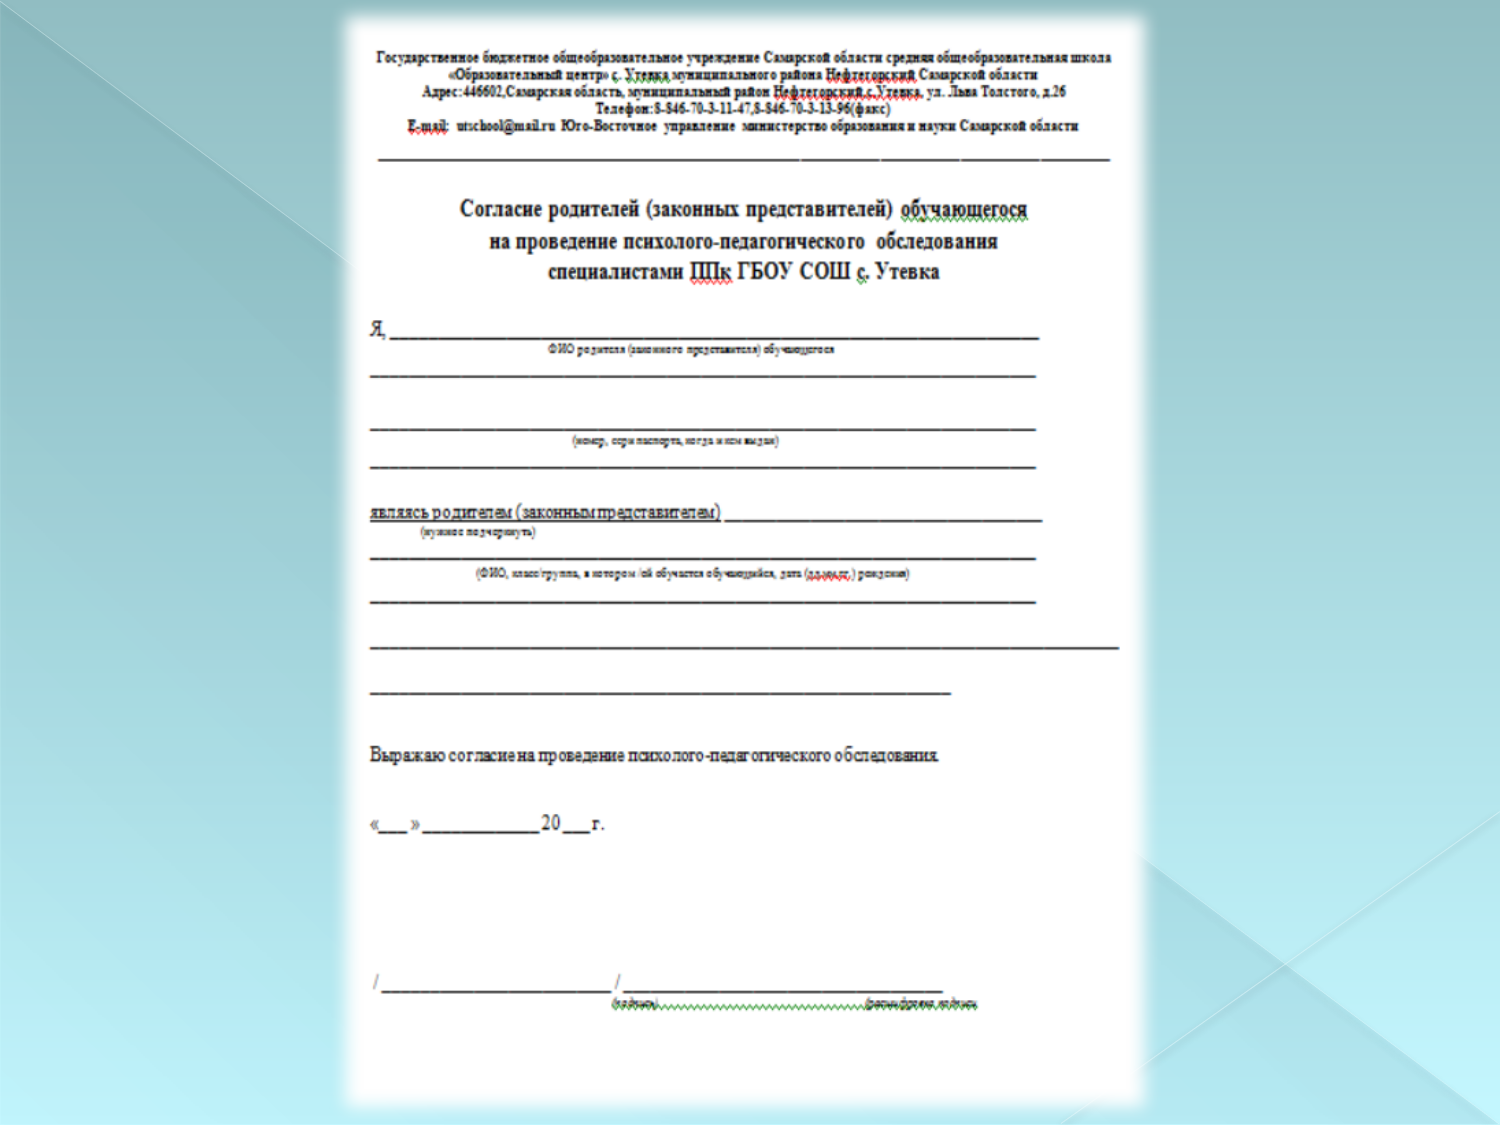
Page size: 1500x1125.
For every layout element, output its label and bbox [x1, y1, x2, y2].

picture [327, 0, 1161, 1125]
